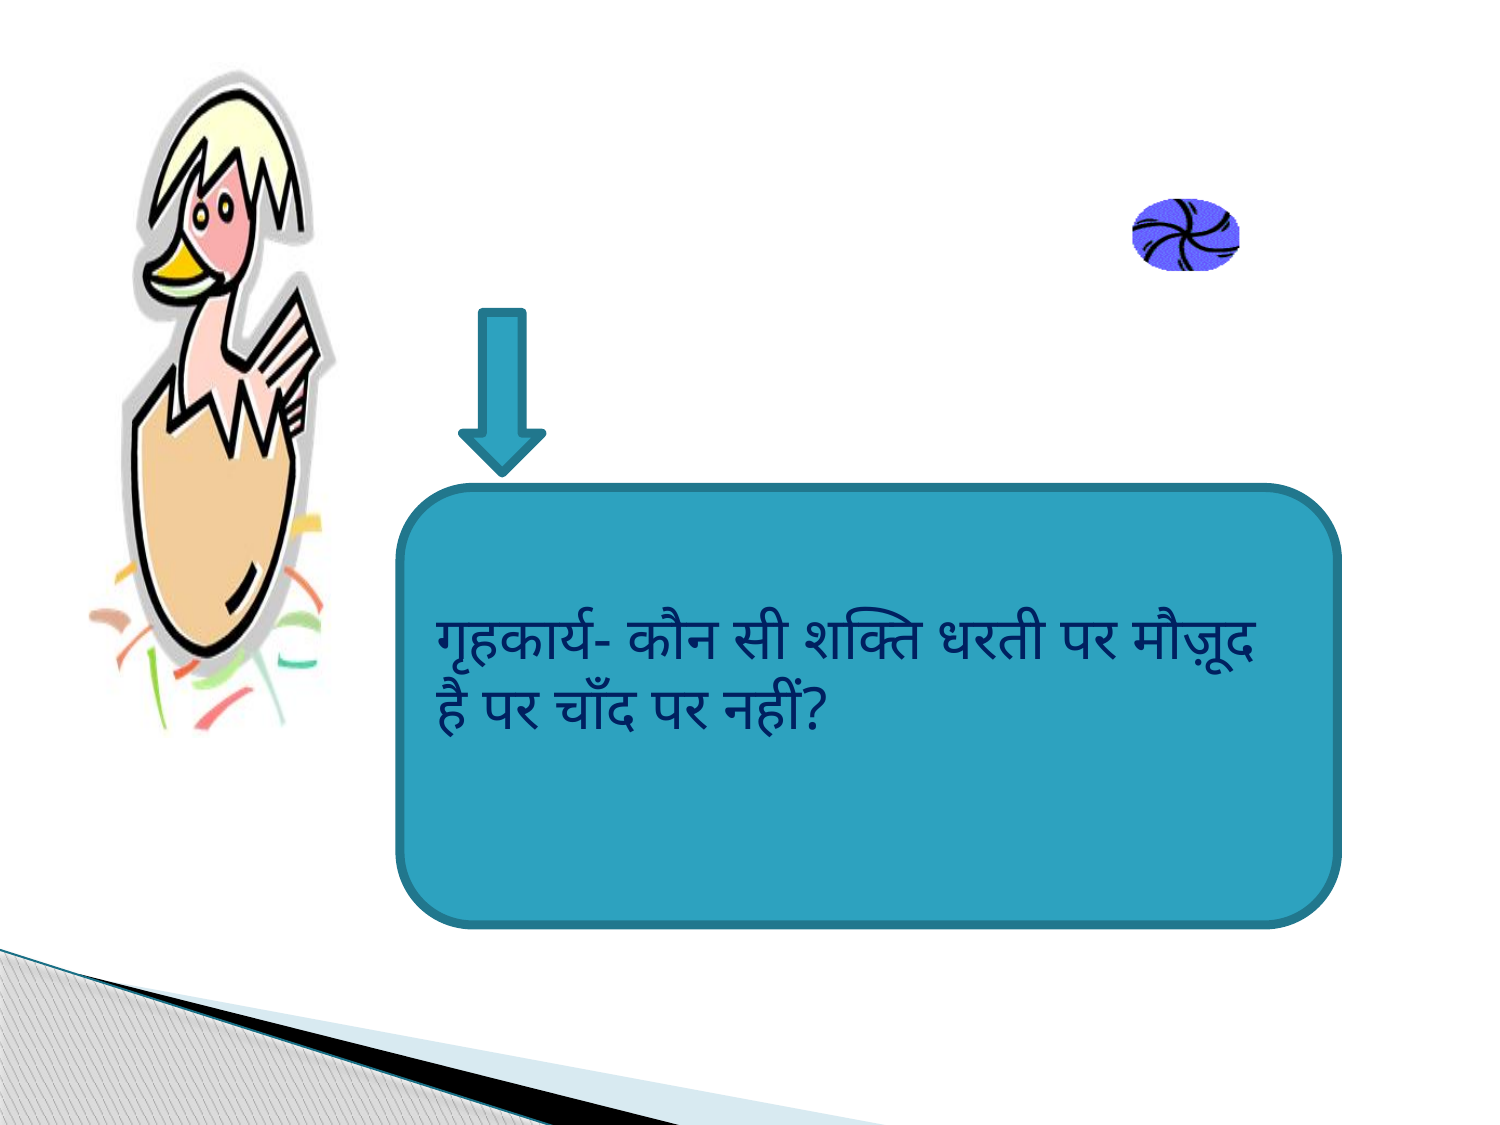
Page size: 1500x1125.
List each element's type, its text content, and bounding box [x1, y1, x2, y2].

picture [37, 62, 388, 738]
text_box गृहकार्य- कौन सी शक्‍ति धरती पर मौज़ूद है पर चाँद पर नहीं? [395, 482, 1342, 930]
text_box [458, 307, 547, 478]
picture [924, 49, 1451, 421]
